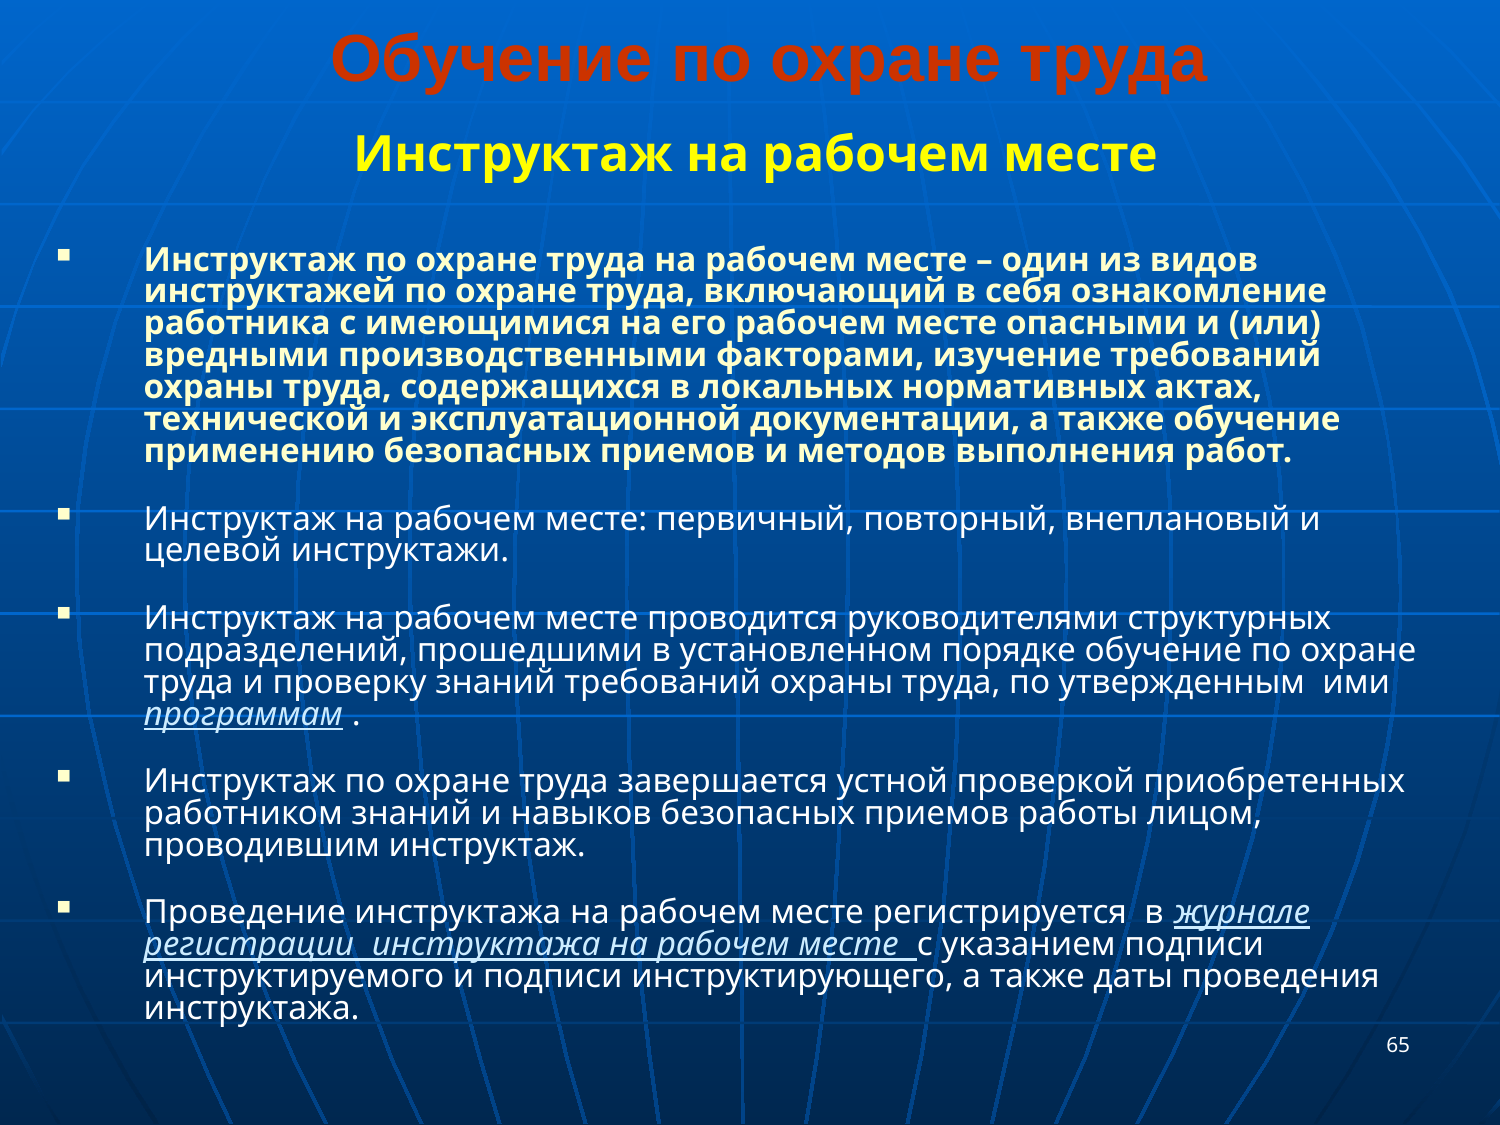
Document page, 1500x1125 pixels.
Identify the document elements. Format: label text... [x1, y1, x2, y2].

list Инструктаж на рабочем месте Инструктаж по охране труда на рабочем месте – один из видов инструктажей по охране труда, включающий в себя ознакомление работника с имеющимися на его рабочем месте опасными и (или) вредными производственными факторами, изучение требований охраны труда, содержащихся в локальных нормативных актах, технической и эксплуатационной документации, а также обучение применению безопасных приемов и методов выполнения работ. Инструктаж на рабочем месте: первичный, повторный, внеплановый и целевой инструктажи. Инструктаж на рабочем месте проводится руководителями структурных подразделений, прошедшими в установленном порядке обучение по охране труда и проверку знаний требований охраны труда, по утвержденным ими программам . Инструктаж по охране труда завершается устной проверкой приобретенных работником знаний и навыков безопасных приемов работы лицом, проводившим инструктаж. Проведение инструктажа на рабочем месте регистрируется в журнале регистрации инструктажа на рабочем месте с указанием подписи инструктируемого и подписи инструктирующего, а также даты проведения инструктажа. [40, 125, 1471, 1107]
text_box Обучение по охране труда [152, 13, 1387, 97]
